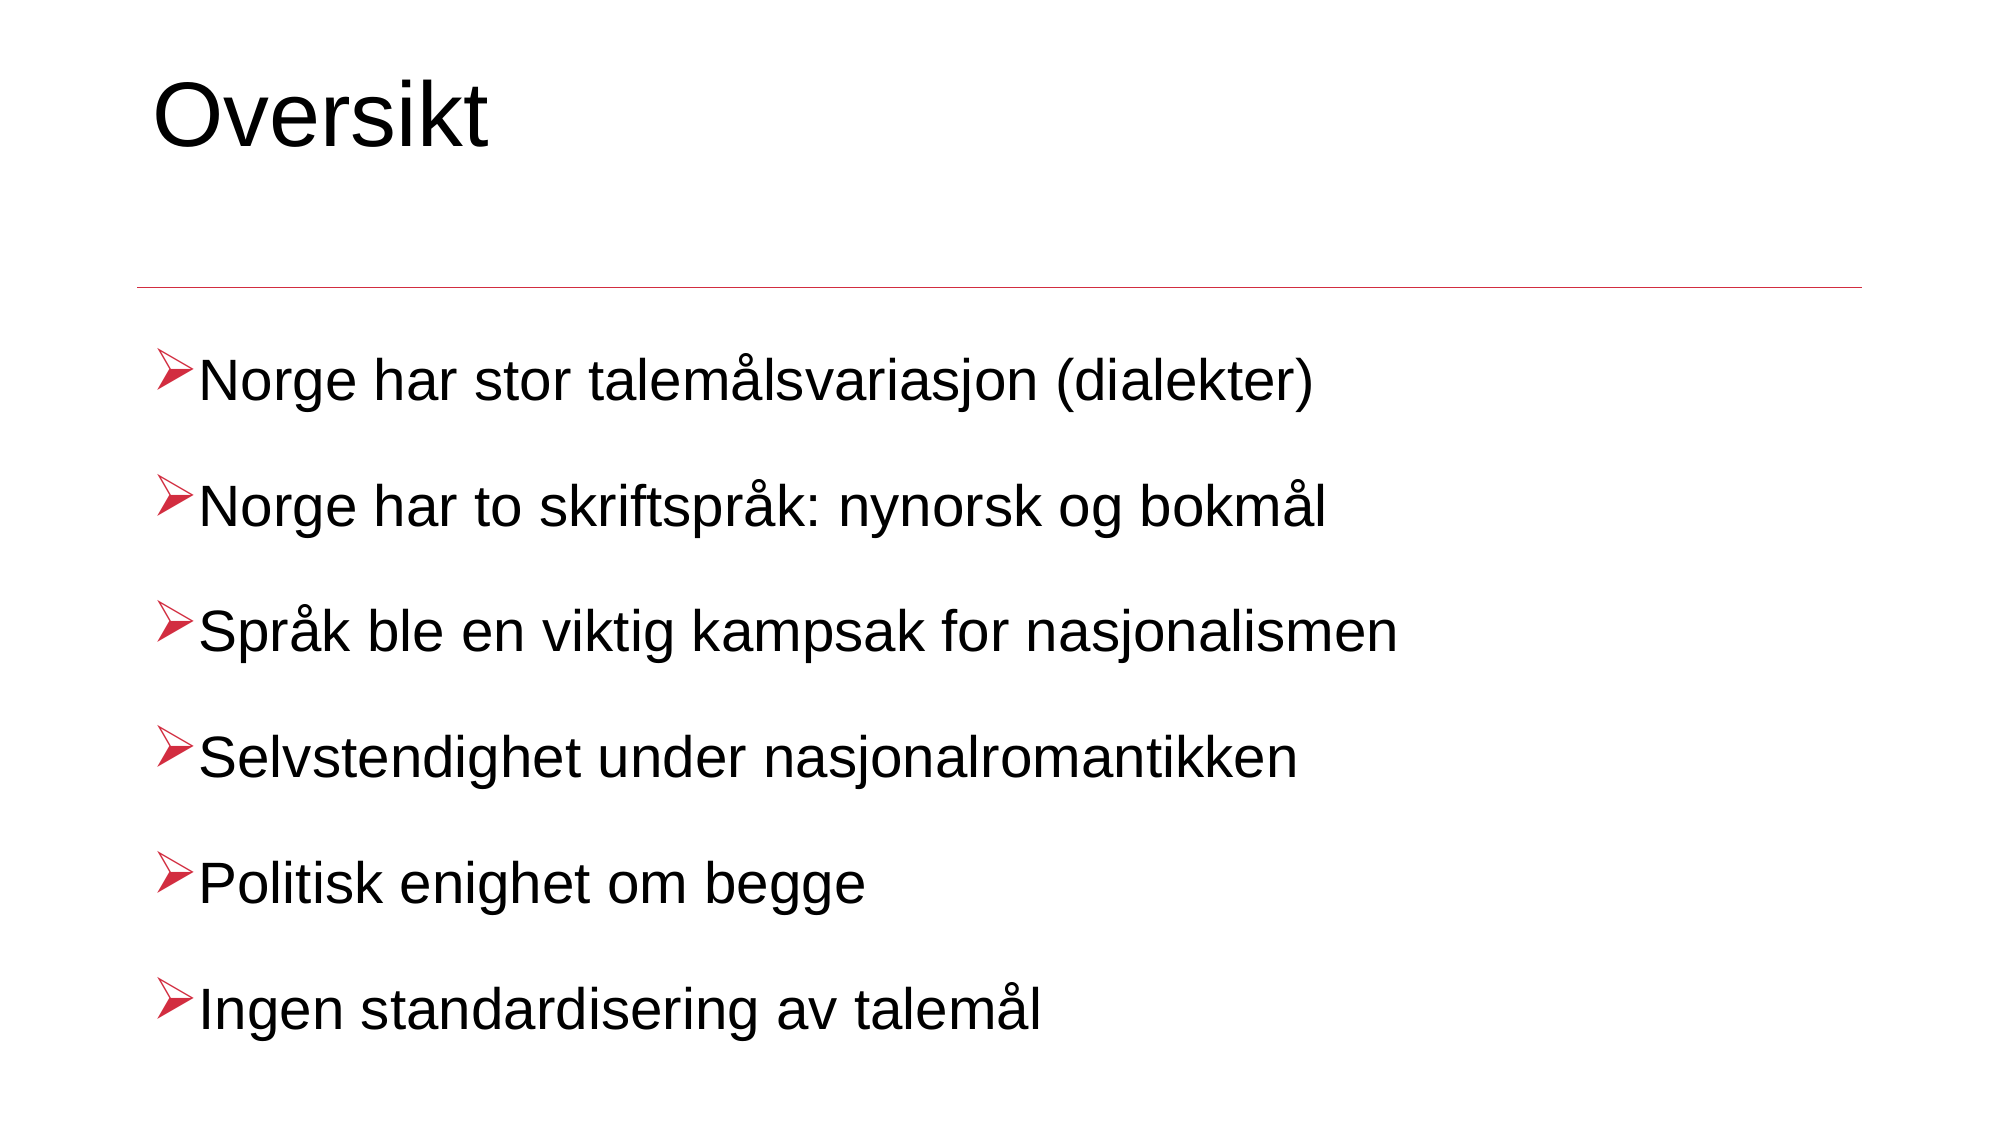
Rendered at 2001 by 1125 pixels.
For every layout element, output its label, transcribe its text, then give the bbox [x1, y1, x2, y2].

list Norge har stor talemålsvariasjon (dialekter) Norge har to skriftspråk: nynorsk og bokmål Språk ble en viktig kampsak for nasjonalismen Selvstendighet under nasjonalromantikken Politisk enighet om begge Ingen standardisering av talemål [137, 299, 1863, 1014]
title Oversikt [137, 59, 1863, 278]
